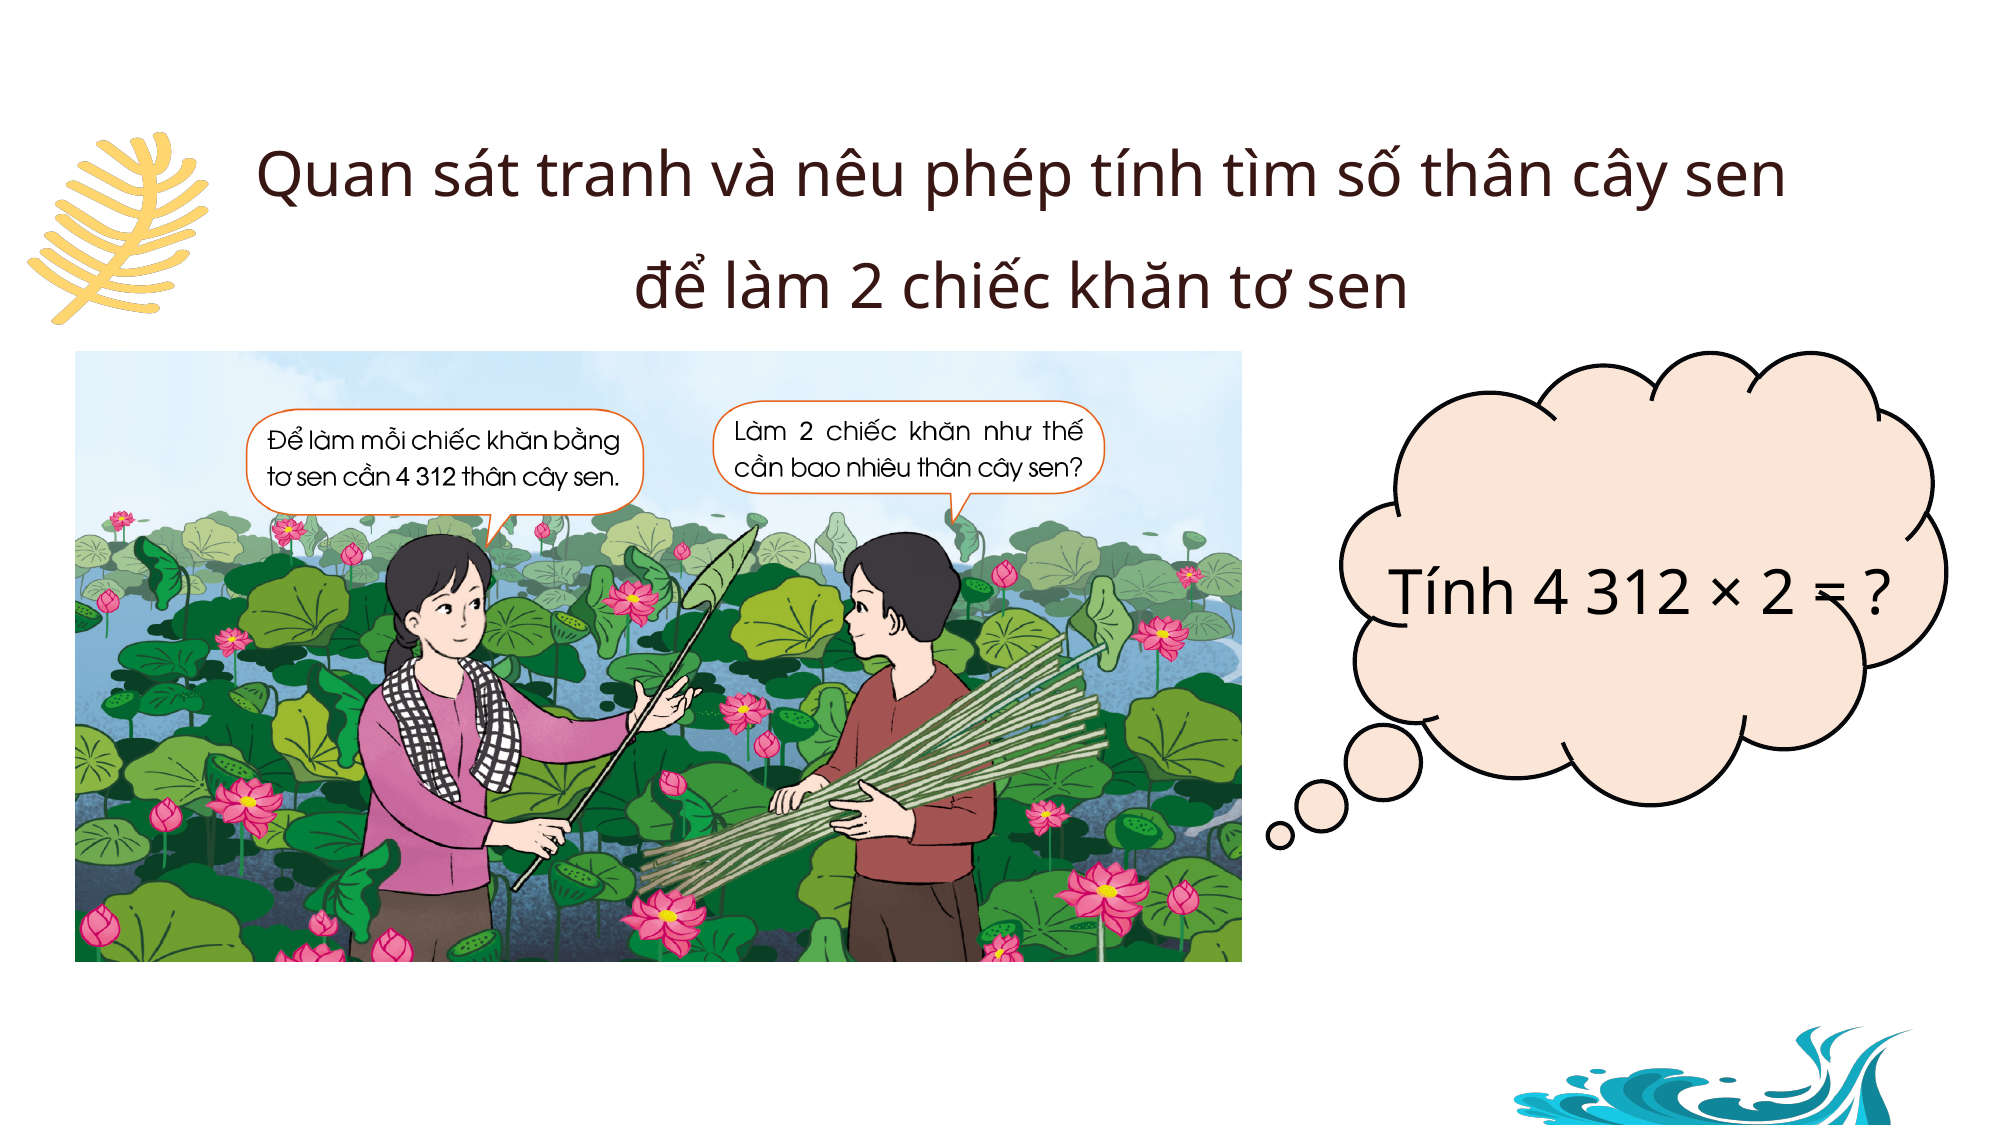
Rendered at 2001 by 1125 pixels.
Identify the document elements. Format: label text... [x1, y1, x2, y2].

text_box [1375, 350, 1935, 507]
text_box [1339, 507, 1927, 808]
picture [24, 130, 212, 328]
picture [1510, 894, 1917, 1125]
text_box [1294, 779, 1349, 834]
text_box [1265, 820, 1295, 851]
picture [74, 351, 1242, 962]
text_box Tính 4 312 × 2 = ? [1374, 507, 1946, 635]
text_box Quan sát tranh và nêu phép tính tìm số thân cây sen để làm 2 chiếc khăn tơ sen [235, 96, 1810, 322]
